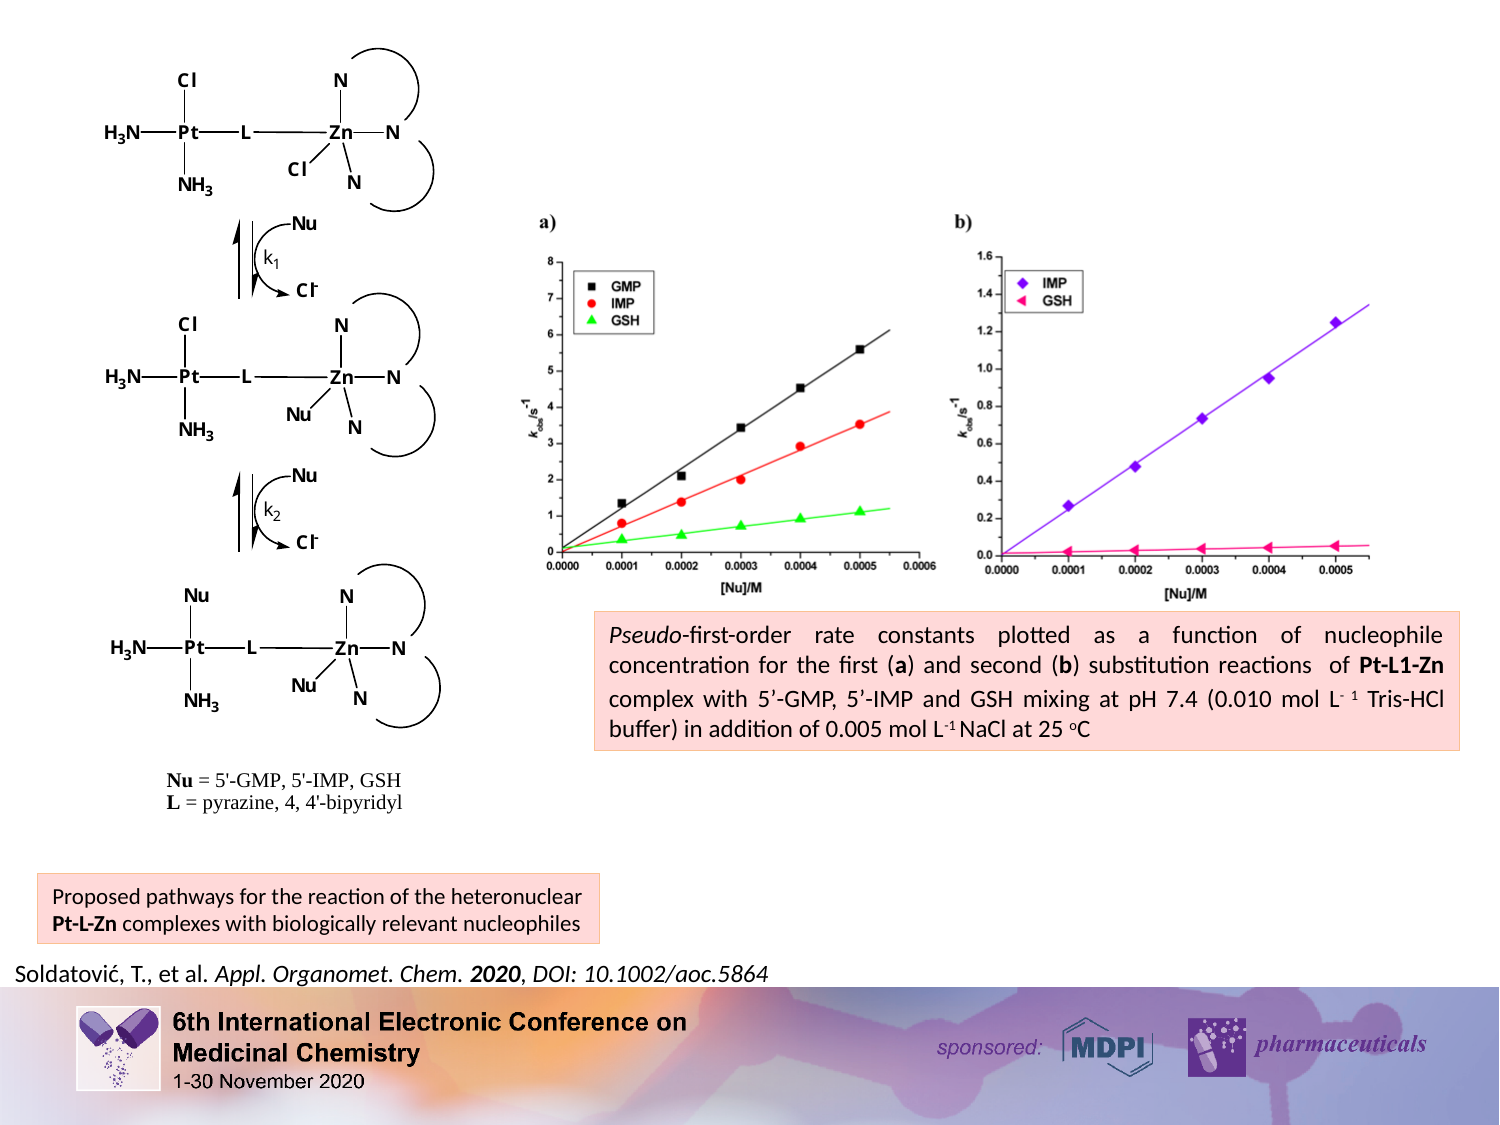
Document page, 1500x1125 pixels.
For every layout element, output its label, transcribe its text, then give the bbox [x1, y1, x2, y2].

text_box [99, 41, 449, 819]
text_box Proposed pathways for the reaction of the heteronuclear Pt-L-Zn complexes with biologically relevant nucleophiles [37, 873, 600, 944]
picture [0, 987, 1499, 1125]
text_box Pseudo-first-order rate constants plotted as a function of nucleophile concentration for the first (a) and second (b) substitution reactions of Pt-L1-Zn complex with 5’-GMP, 5’-IMP and GSH mixing at pH 7.4 (0.010 mol L- 1 Tris-HCl buffer) in addition of 0.005 mol L-1 NaCl at 25 oC [594, 624, 1460, 751]
picture [478, 174, 1460, 618]
text_box Soldatović, T., et al. Appl. Organomet. Chem. 2020, DOI: 10.1002/aoc.5864 [0, 950, 1463, 986]
